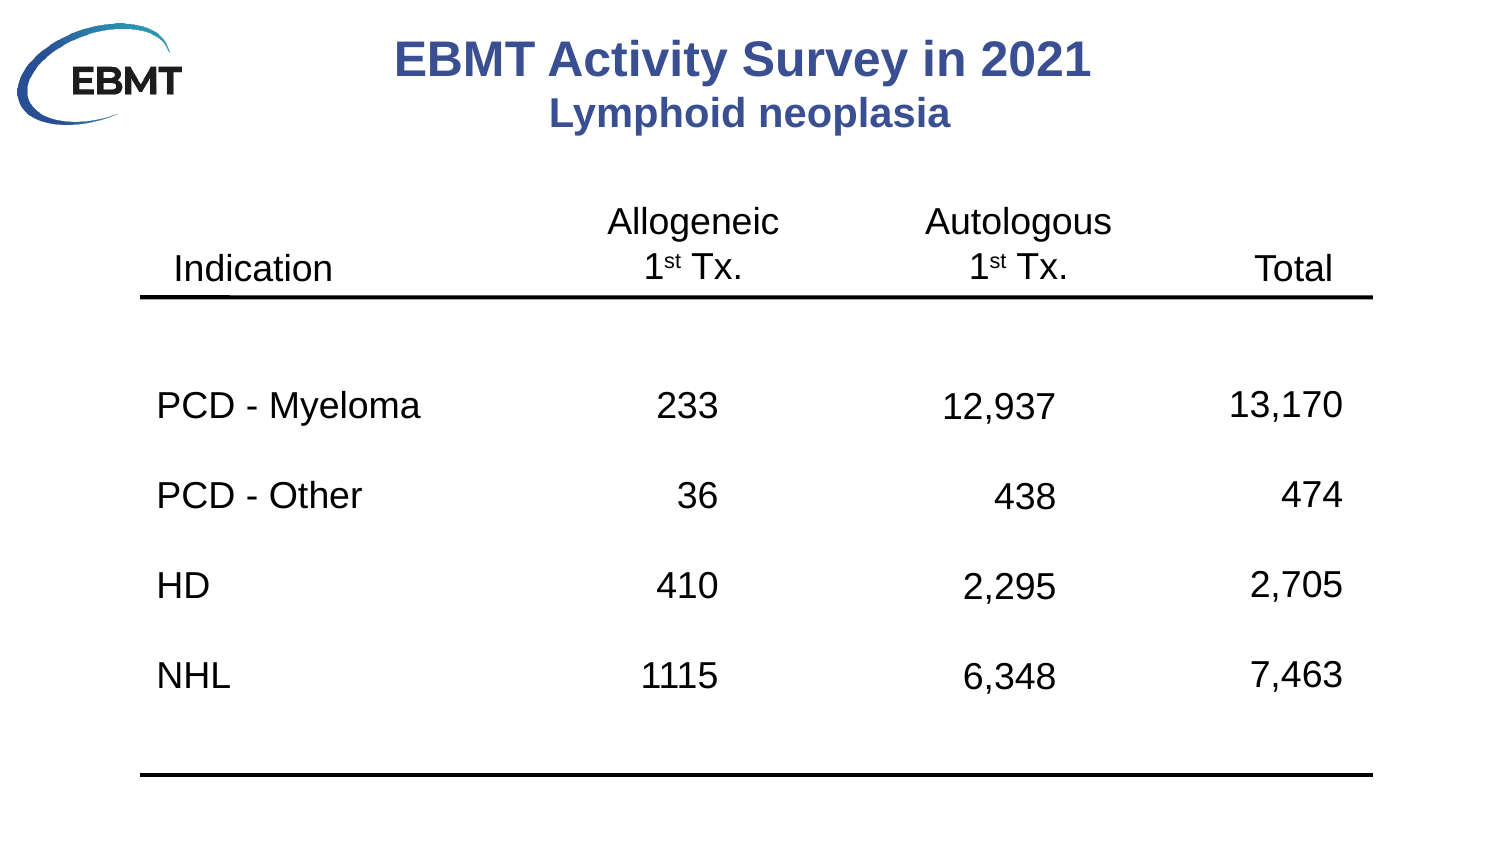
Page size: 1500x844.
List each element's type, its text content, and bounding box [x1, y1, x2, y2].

picture [17, 23, 182, 125]
text_box EBMT Activity Survey in 2021 Lymphoid neoplasia [0, 2, 1500, 144]
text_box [139, 189, 1359, 732]
